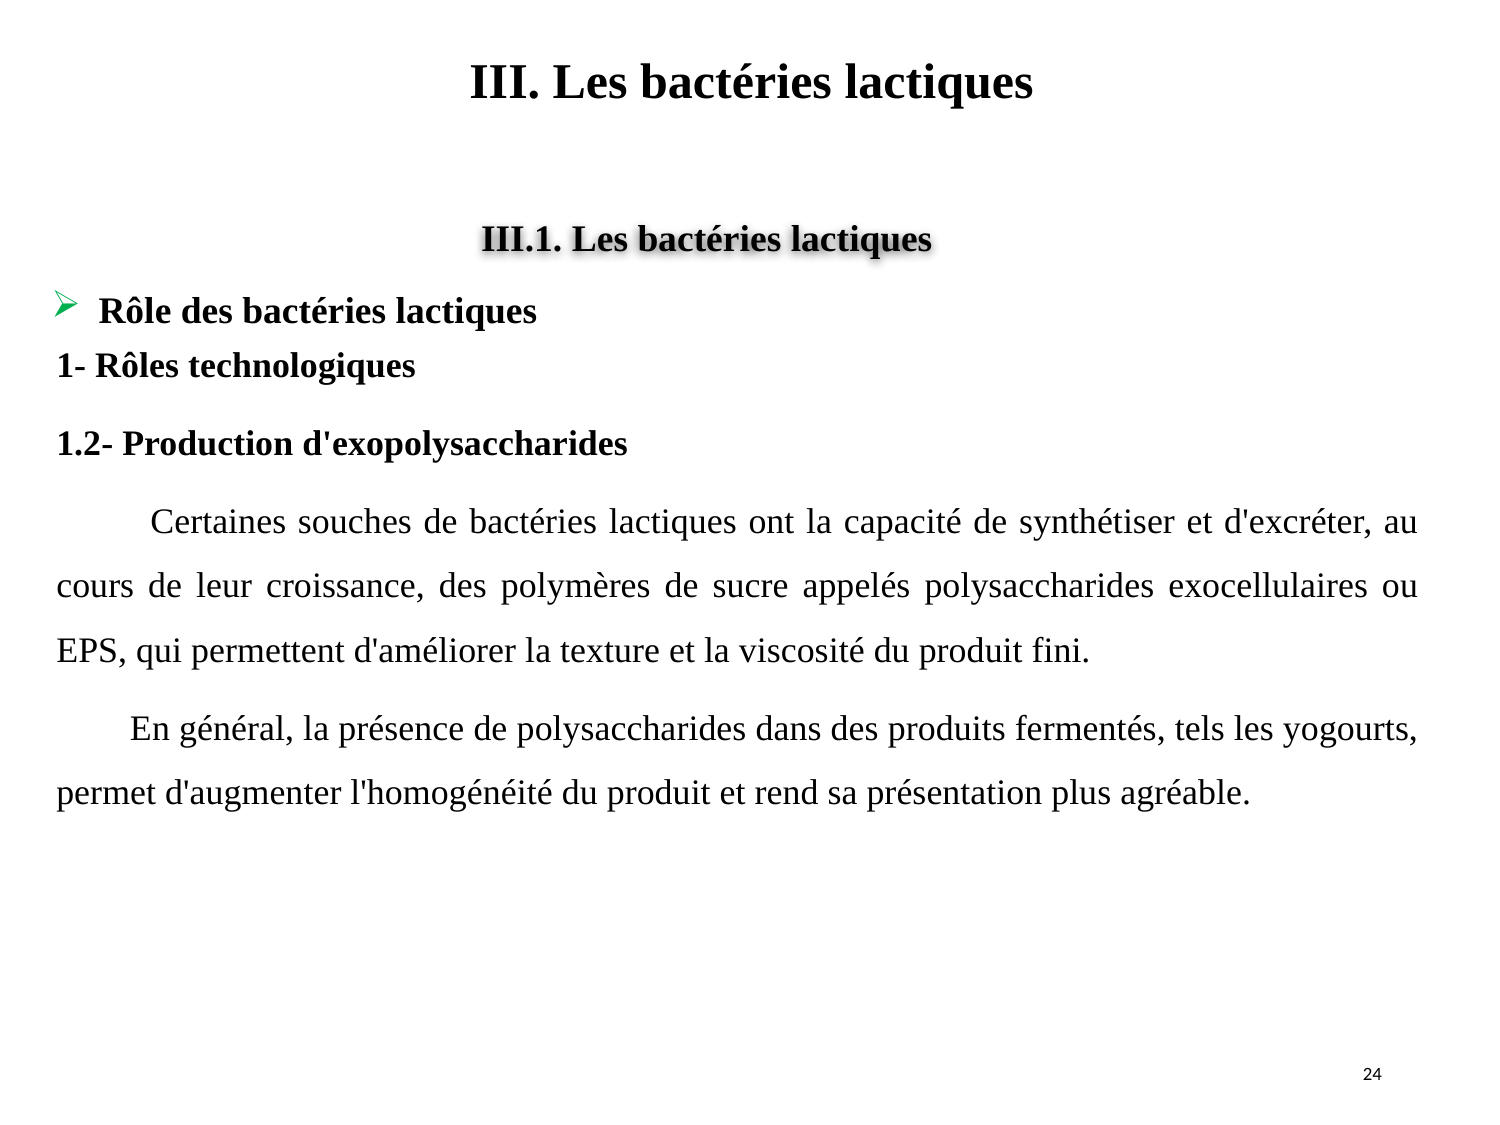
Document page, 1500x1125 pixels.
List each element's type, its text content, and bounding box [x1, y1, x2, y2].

text_box III. Les bactéries lactiques [76, 0, 1427, 173]
list 1- Rôles technologiques 1.2- Production d'exopolysaccharides Certaines souches de bactéries lactiques ont la capacité de synthétiser et d'excréter, au cours de leur croissance, des polymères de sucre appelés polysaccharides exocellulaires ou EPS, qui permettent d'améliorer la texture et la viscosité du produit fini. En général, la présence de polysaccharides dans des produits fermentés, tels les yogourts, permet d'augmenter l'homogénéité du produit et rend sa présentation plus agréable. [41, 312, 1435, 868]
text_box Rôle des bactéries lactiques [36, 278, 553, 339]
title [103, 173, 1397, 278]
text_box [64, 196, 1388, 272]
text_box III.1. Les bactéries lactiques [466, 206, 1022, 267]
slide_number 24 [1059, 1042, 1397, 1103]
